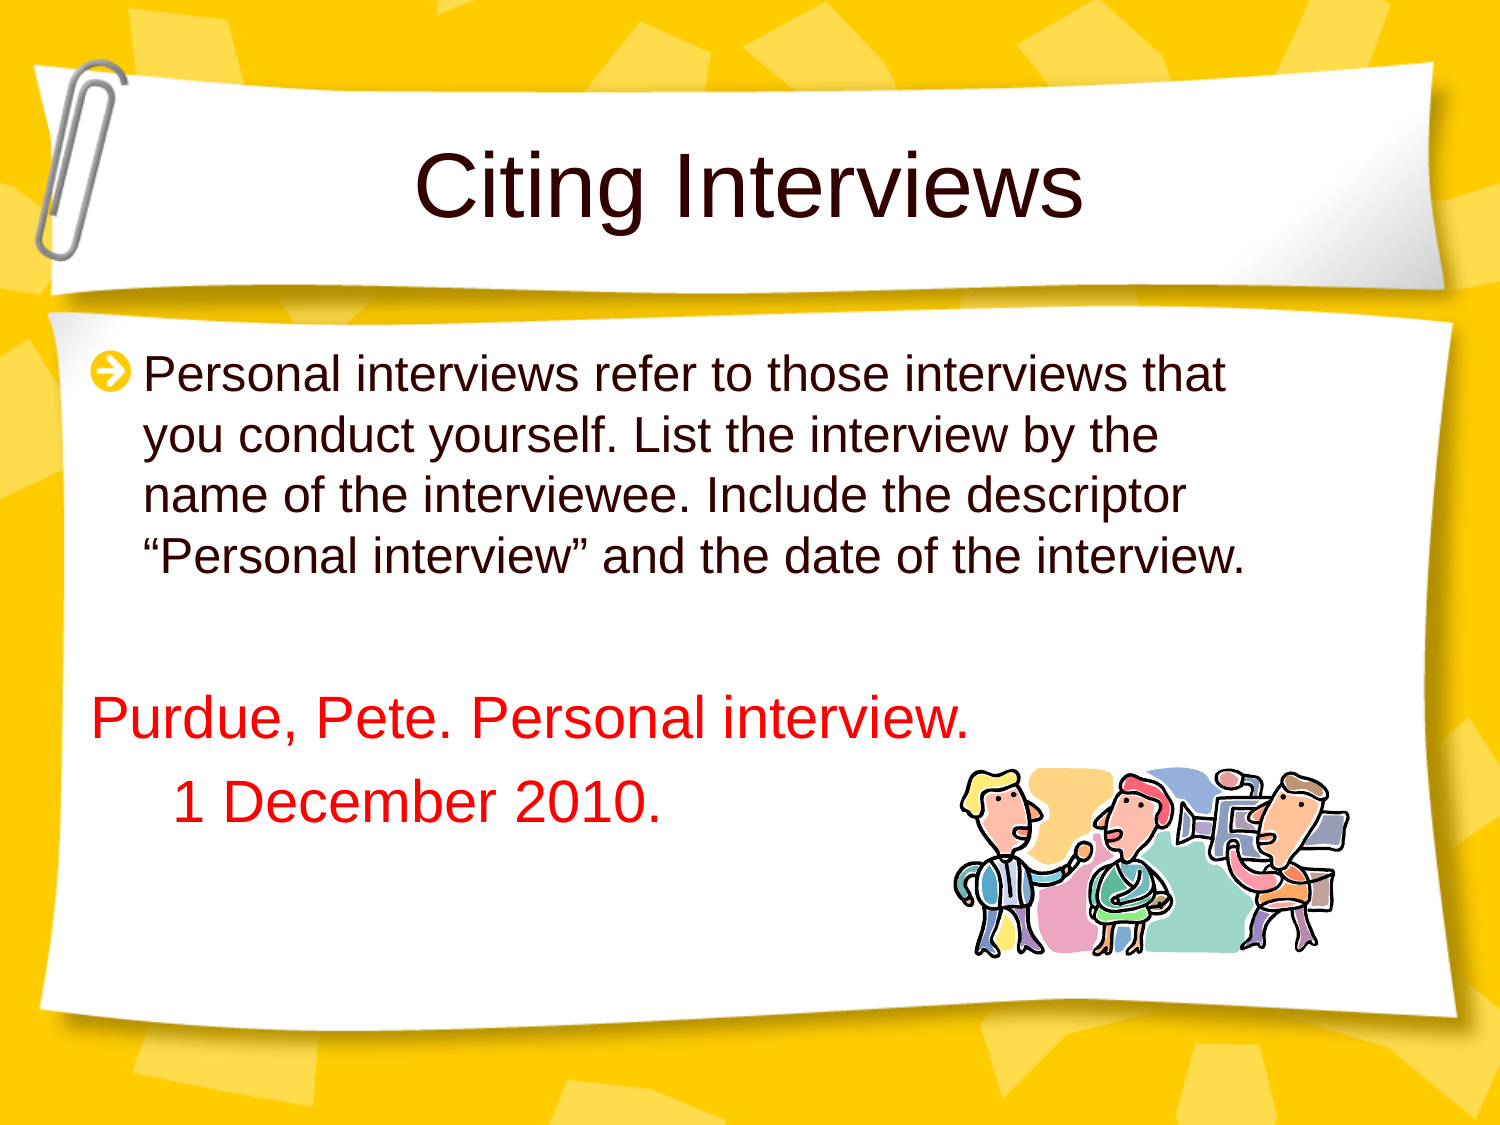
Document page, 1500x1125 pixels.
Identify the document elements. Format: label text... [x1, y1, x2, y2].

title Citing Interviews [112, 87, 1388, 275]
list Personal interviews refer to those interviews that you conduct yourself. List the interview by the name of the interviewee. Include the descriptor “Personal interview” and the date of the interview. Purdue, Pete. Personal interview. 1 December 2010. [75, 262, 1263, 888]
picture [0, 0, 1500, 1125]
